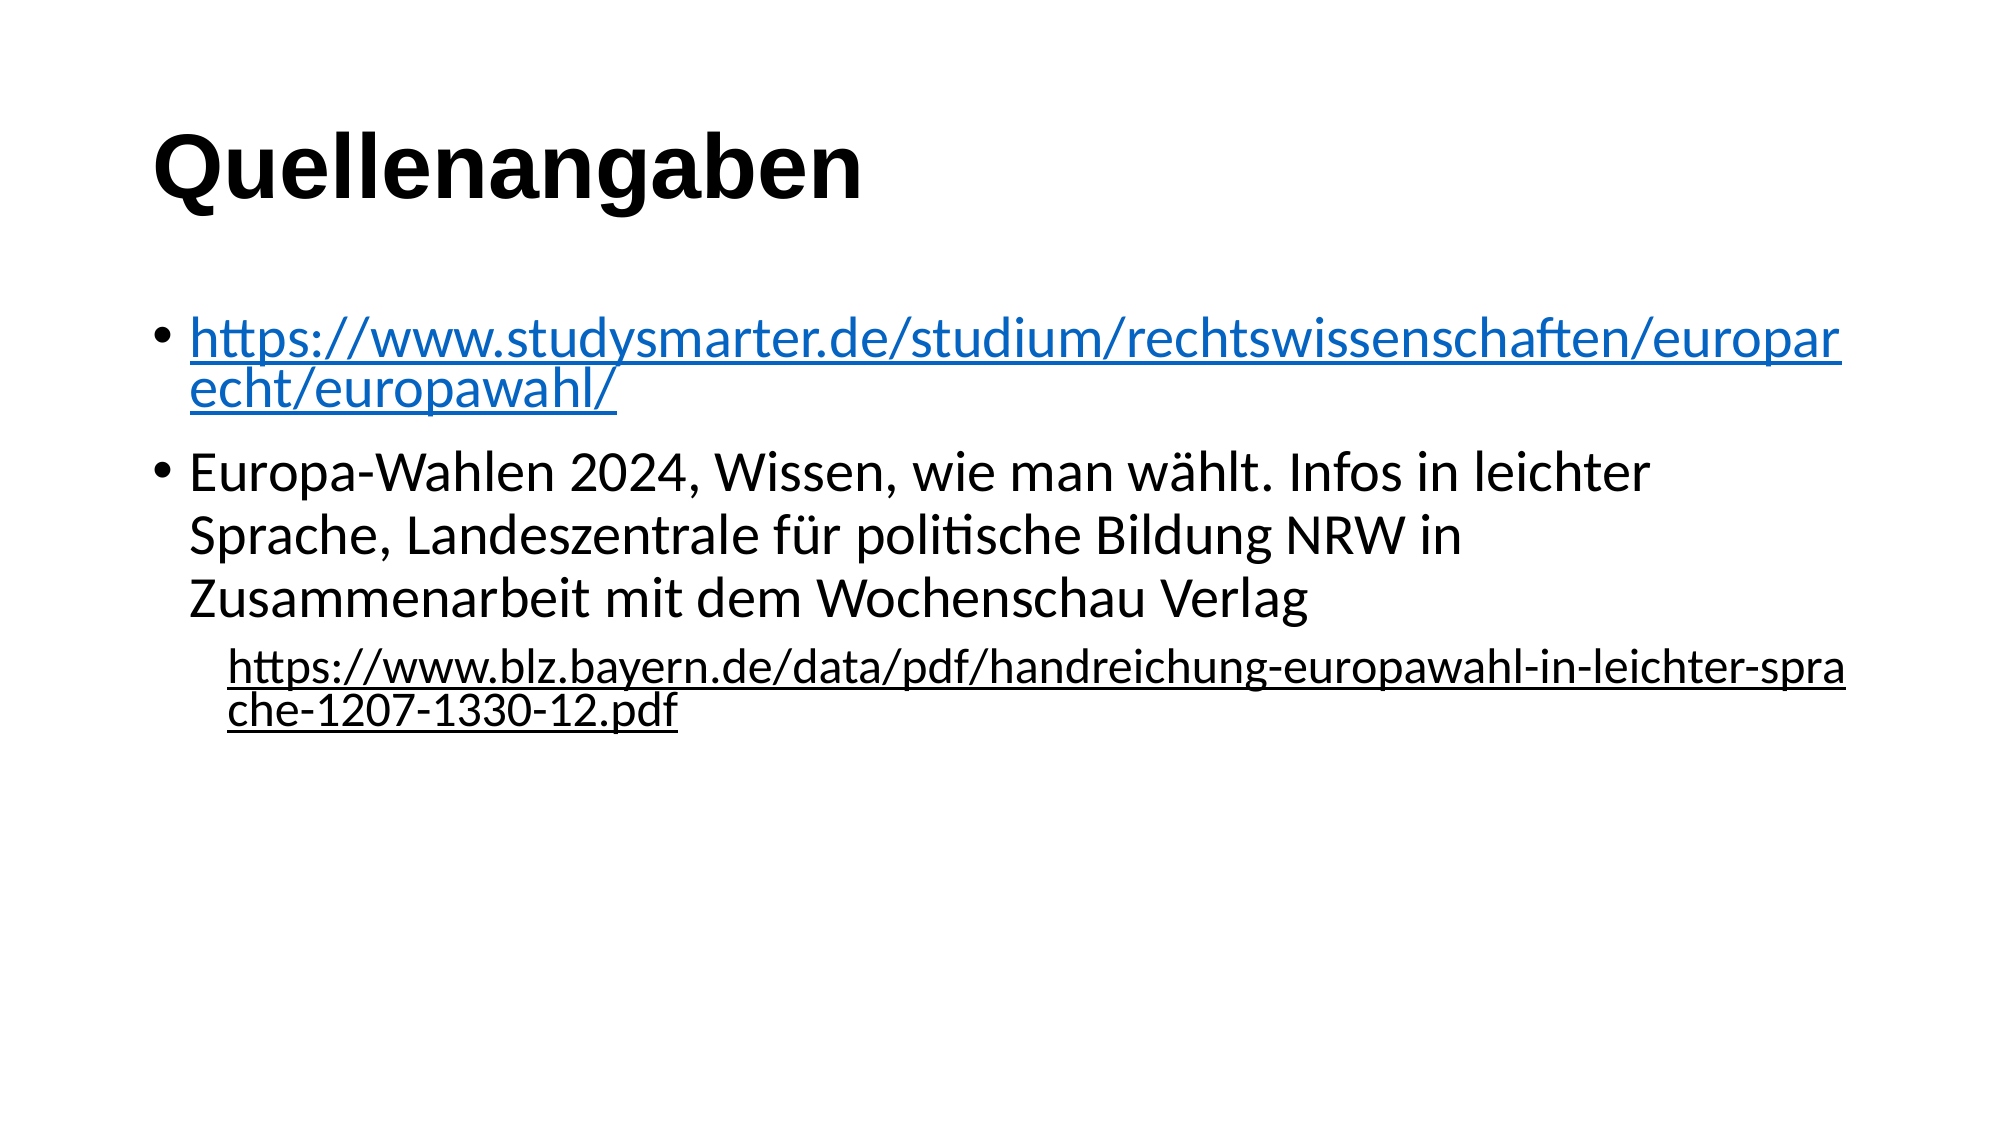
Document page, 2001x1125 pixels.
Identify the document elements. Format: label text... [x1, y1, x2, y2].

list https://www.studysmarter.de/studium/rechtswissenschaften/europarecht/europawahl/ Europa-Wahlen 2024, Wissen, wie man wählt. Infos in leichter Sprache, Landeszentrale für politische Bildung NRW in Zusammenarbeit mit dem Wochenschau Verlag https://www.blz.bayern.de/data/pdf/handreichung-europawahl-in-leichter-sprache-1207-1330-12.pdf [137, 299, 1863, 1014]
title Quellenangaben [137, 59, 1863, 278]
